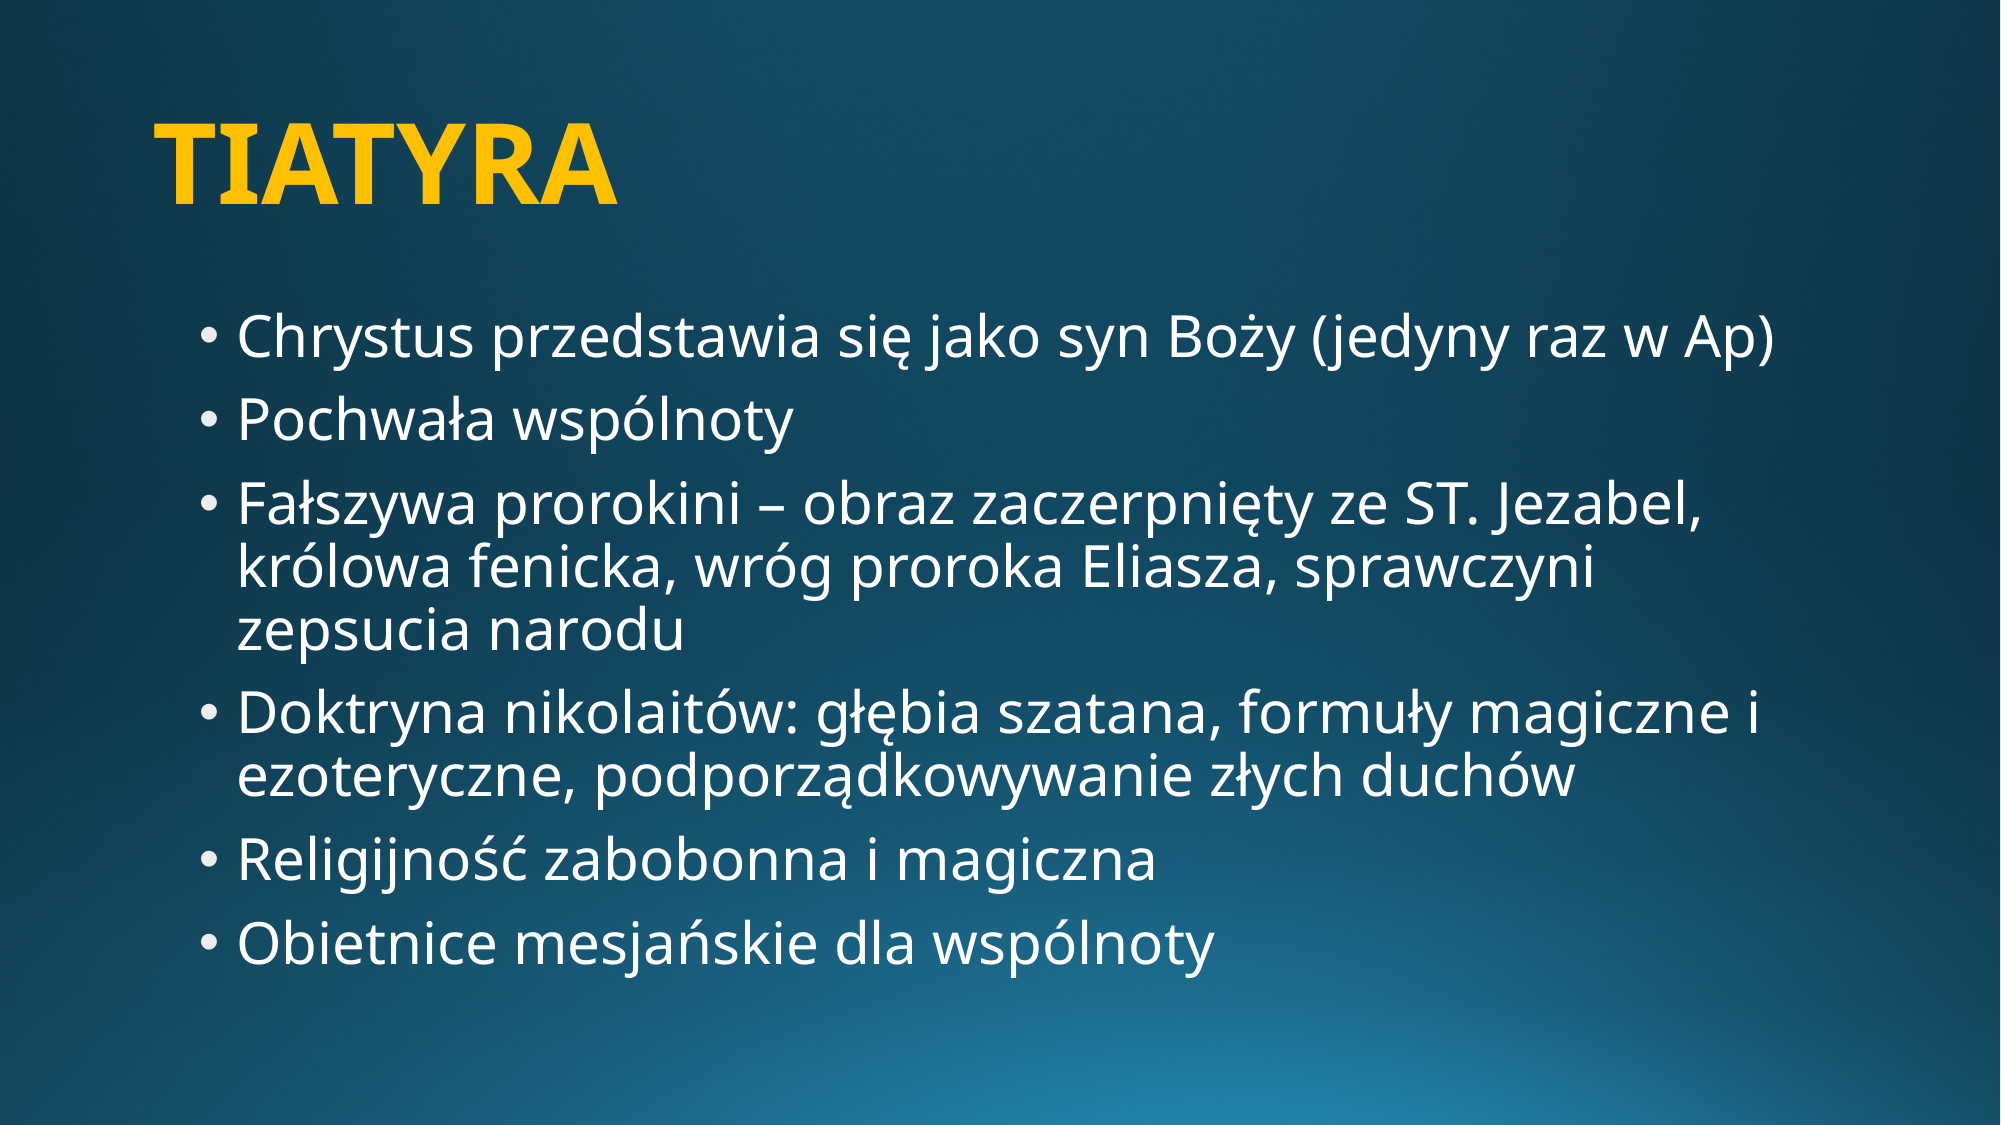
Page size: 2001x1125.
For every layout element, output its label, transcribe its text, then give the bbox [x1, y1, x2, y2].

picture [0, 0, 2001, 1125]
title TIATYRA [137, 59, 1863, 278]
list Chrystus przedstawia się jako syn Boży (jedyny raz w Ap) Pochwała wspólnoty Fałszywa prorokini – obraz zaczerpnięty ze ST. Jezabel, królowa fenicka, wróg proroka Eliasza, sprawczyni zepsucia narodu Doktryna nikolaitów: głębia szatana, formuły magiczne i ezoteryczne, podporządkowywanie złych duchów Religijność zabobonna i magiczna Obietnice mesjańskie dla wspólnoty [183, 299, 1863, 1014]
